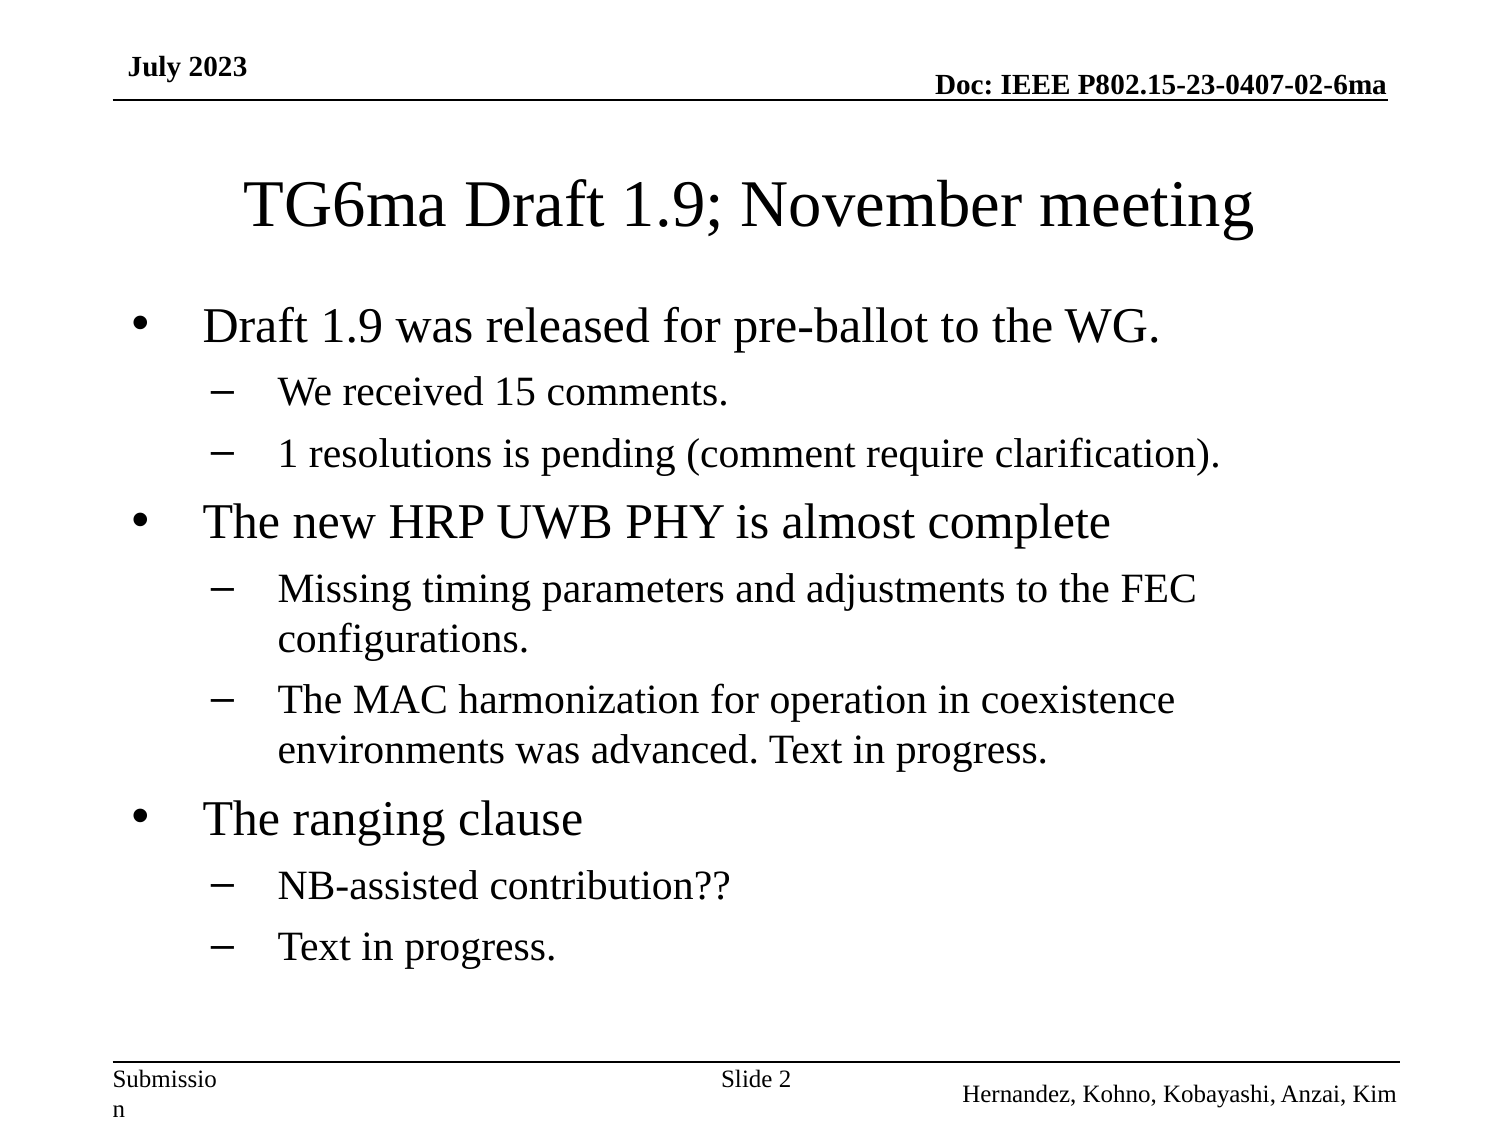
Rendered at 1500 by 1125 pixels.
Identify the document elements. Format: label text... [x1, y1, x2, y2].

list Draft 1.9 was released for pre-ballot to the WG. We received 15 comments. 1 resolutions is pending (comment require clarification). The new HRP UWB PHY is almost complete Missing timing parameters and adjustments to the FEC configurations. The MAC harmonization for operation in coexistence environments was advanced. Text in progress. The ranging clause NB-assisted contribution?? Text in progress. [112, 277, 1388, 953]
footer Hernandez, Kohno, Kobayashi, Anzai, Kim [900, 1062, 1413, 1093]
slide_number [112, 62, 375, 98]
title TG6ma Draft 1.9; November meeting [112, 112, 1388, 277]
slide_number Slide 2 [712, 1062, 801, 1093]
